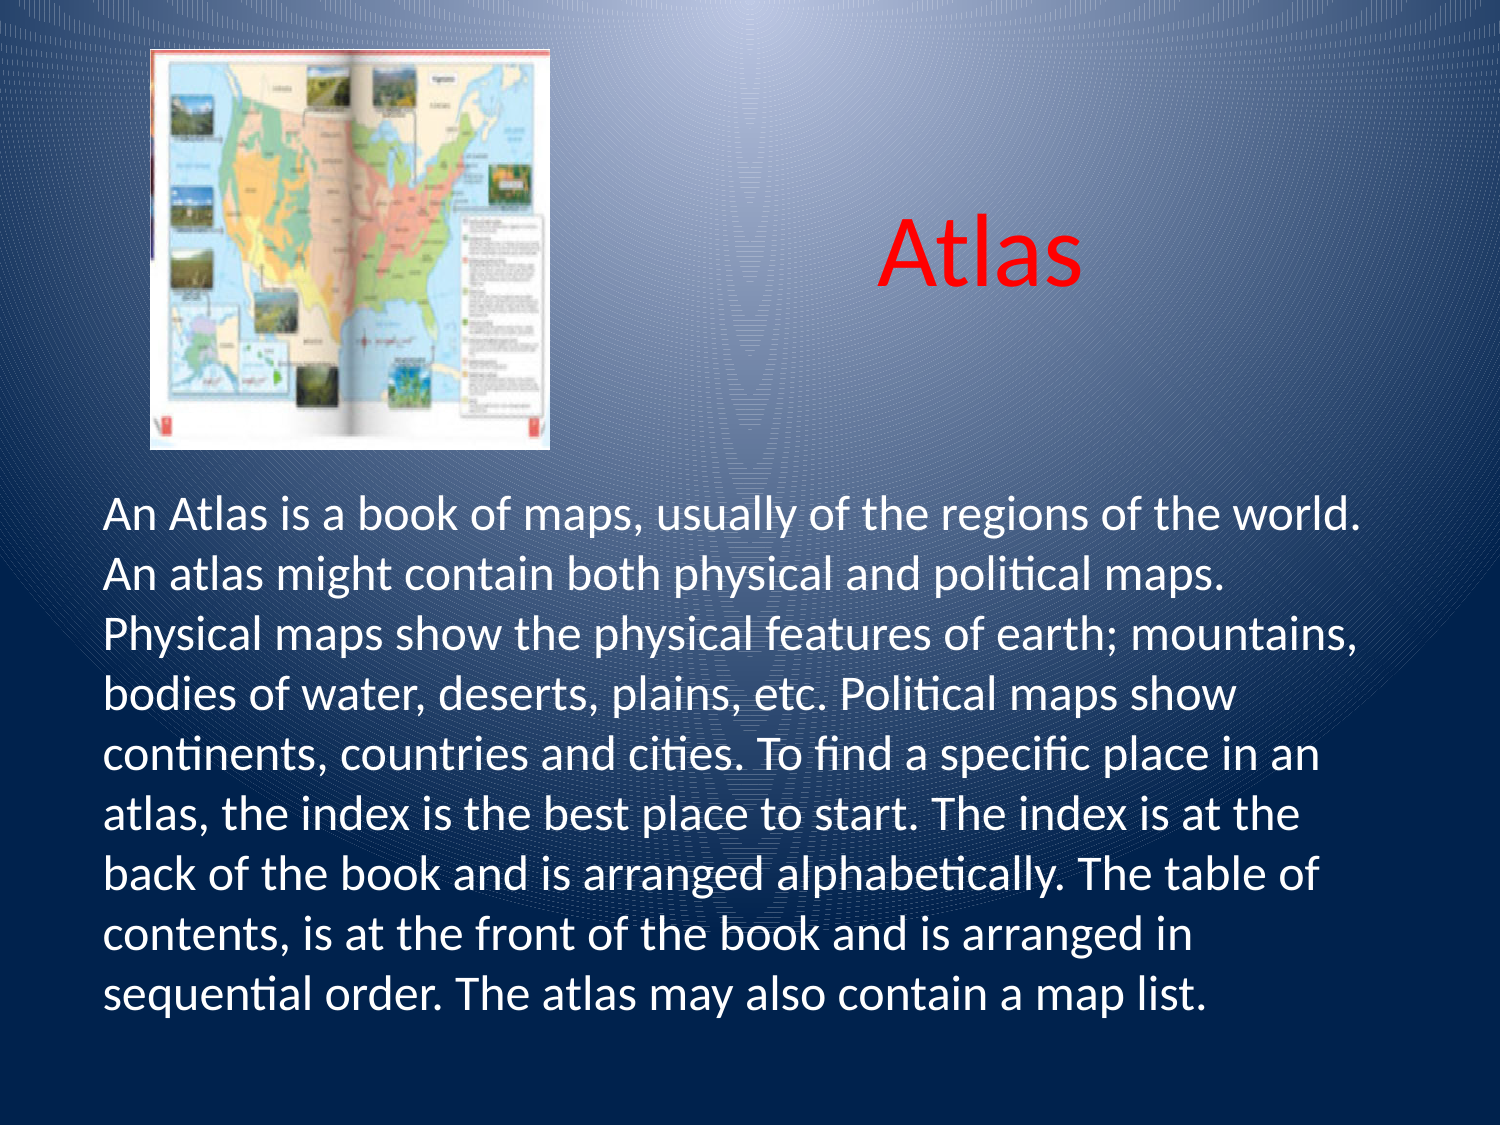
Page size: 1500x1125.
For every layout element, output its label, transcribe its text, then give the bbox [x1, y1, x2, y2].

title An Atlas is a book of maps, usually of the regions of the world. An atlas might contain both physical and political maps. Physical maps show the physical features of earth; mountains, bodies of water, deserts, plains, etc. Political maps show continents, countries and cities. To find a specific place in an atlas, the index is the best place to start. The index is at the back of the book and is arranged alphabetically. The table of contents, is at the front of the book and is arranged in sequential order. The atlas may also contain a map list. [87, 462, 1413, 1038]
picture [149, 49, 551, 451]
text_box Atlas [824, 174, 1138, 315]
